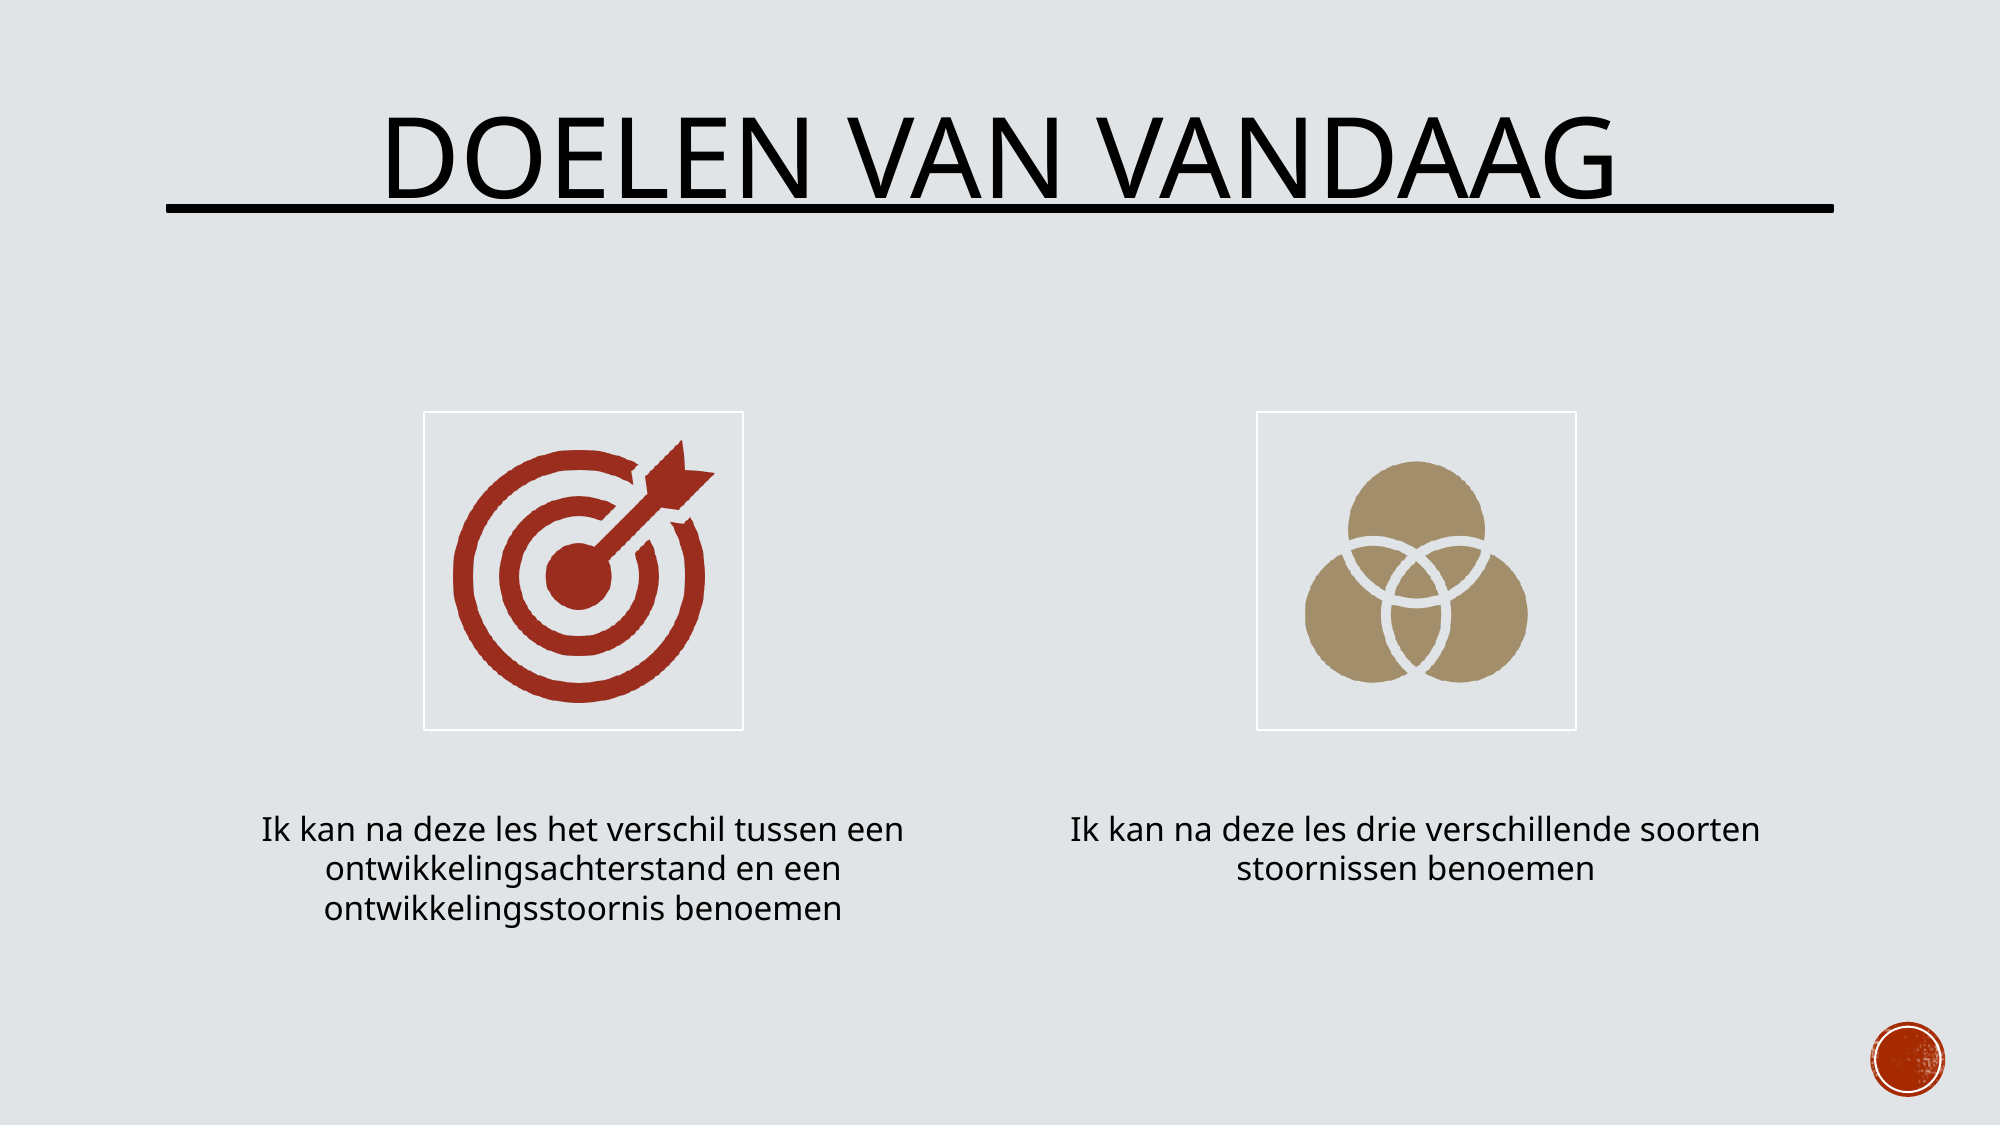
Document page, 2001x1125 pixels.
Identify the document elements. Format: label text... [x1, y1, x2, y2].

title Doelen van vandaag [105, 40, 1895, 285]
text_box [166, 204, 1834, 213]
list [190, 376, 1815, 961]
